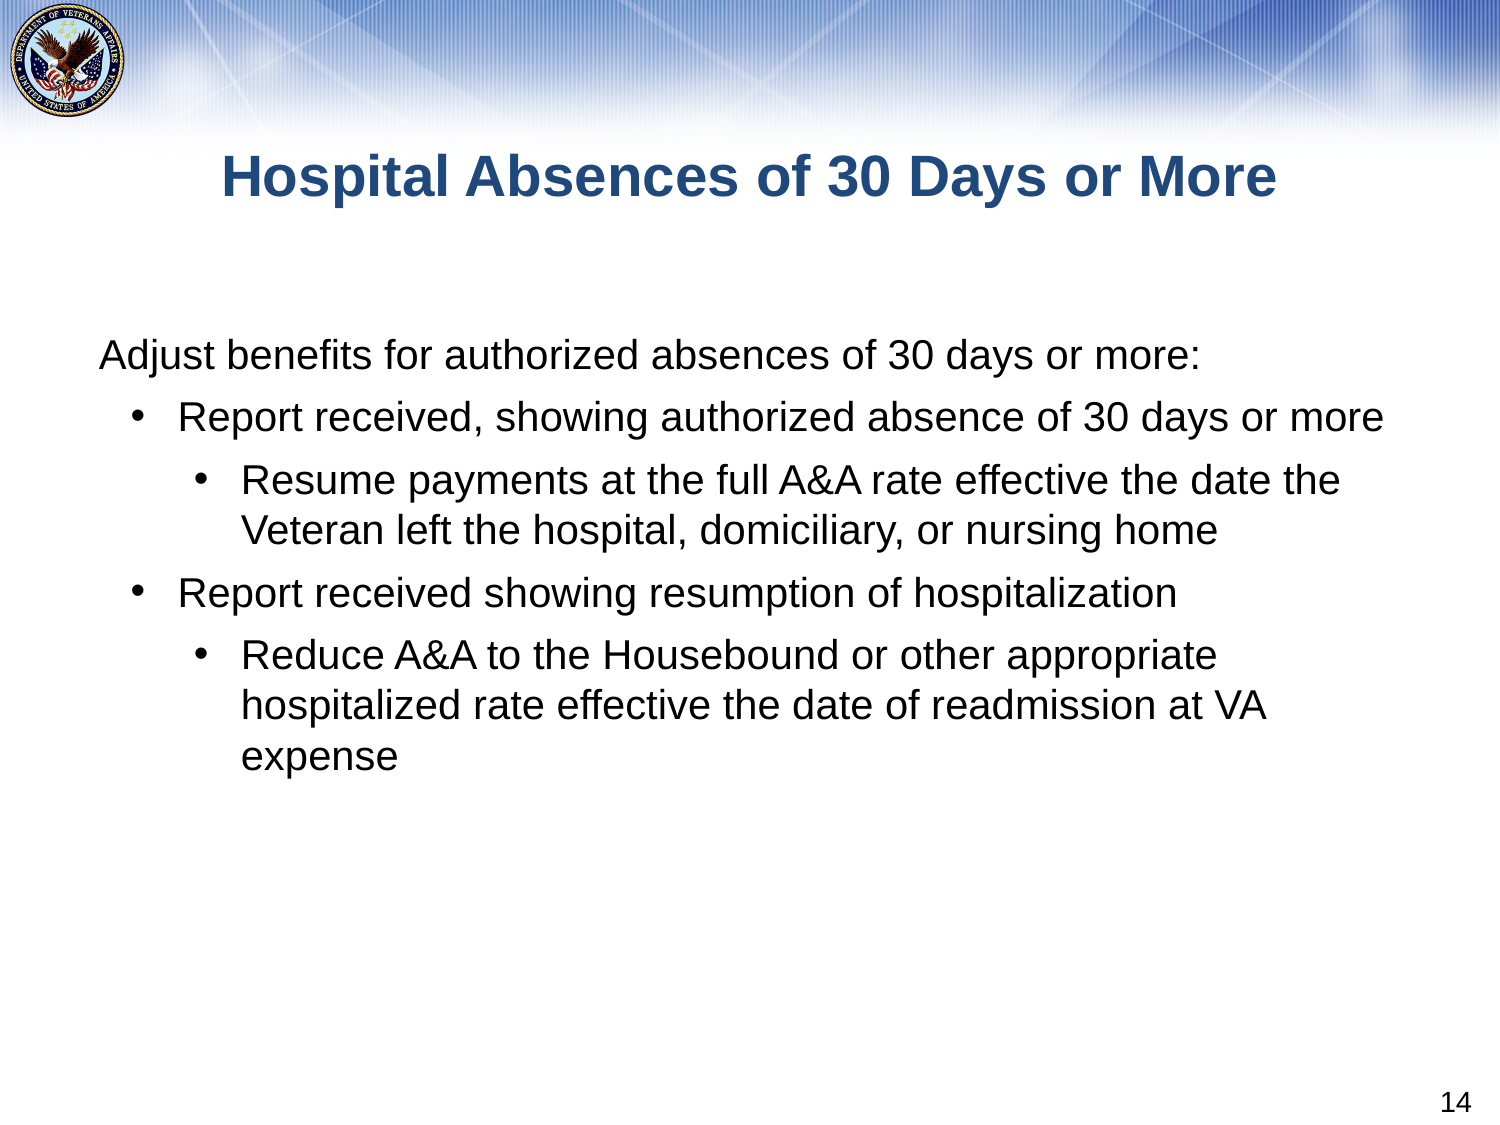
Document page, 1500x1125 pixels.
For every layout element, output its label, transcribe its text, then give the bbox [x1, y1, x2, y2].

title Hospital Absences of 30 Days or More [0, 130, 1500, 309]
slide_number 14 [1136, 1083, 1487, 1125]
list Adjust benefits for authorized absences of 30 days or more: Report received, showing authorized absence of 30 days or more Resume payments at the full A&A rate effective the date the Veteran left the hospital, domiciliary, or nursing home Report received showing resumption of hospitalization Reduce A&A to the Housebound or other appropriate hospitalized rate effective the date of readmission at VA expense [84, 320, 1420, 995]
picture [0, 309, 1500, 1062]
picture [0, 0, 1500, 130]
